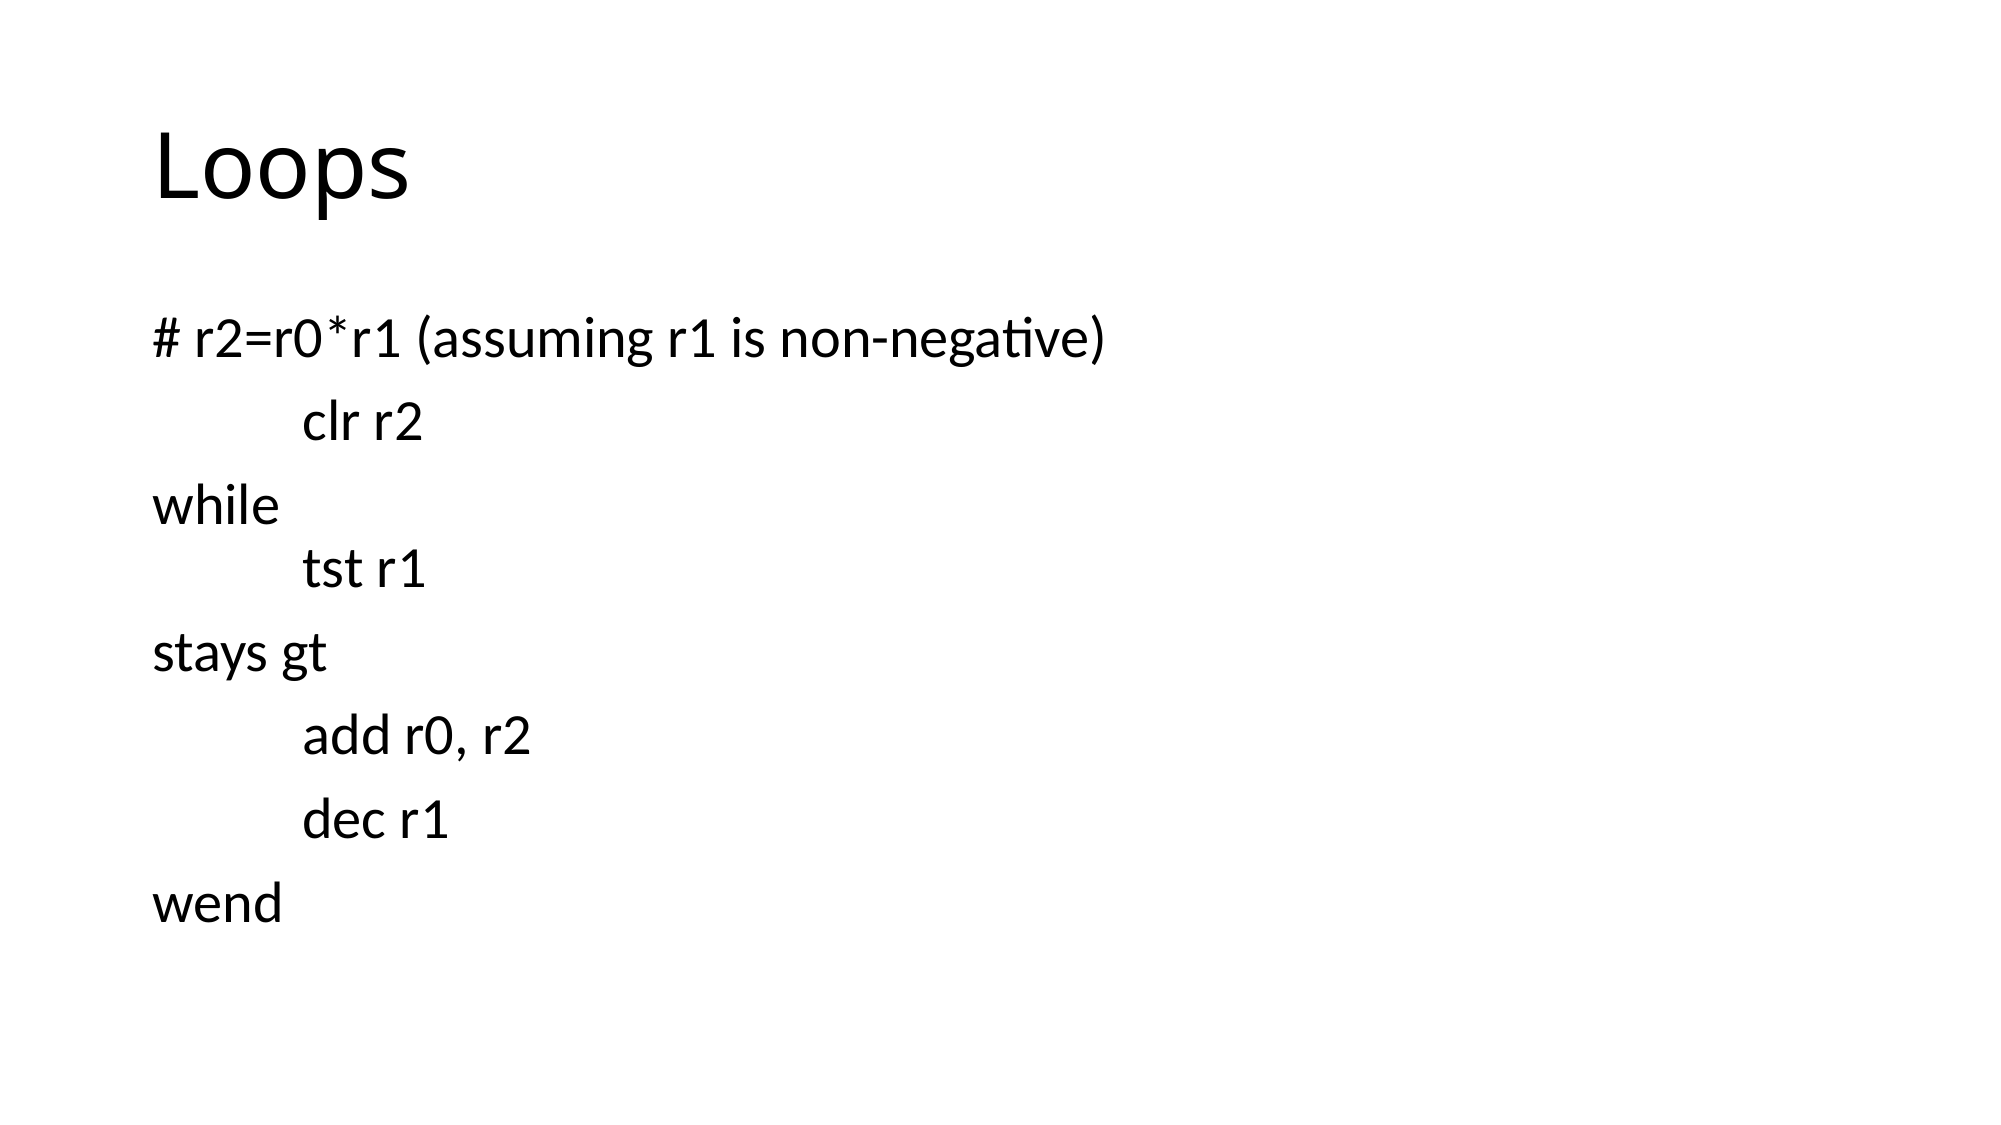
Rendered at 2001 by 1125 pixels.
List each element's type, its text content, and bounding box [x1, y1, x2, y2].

title Loops [137, 59, 1863, 278]
list # r2=r0*r1 (assuming r1 is non-negative) clr r2 while tst r1 stays gt add r0, r2 dec r1 wend [137, 299, 1863, 1014]
